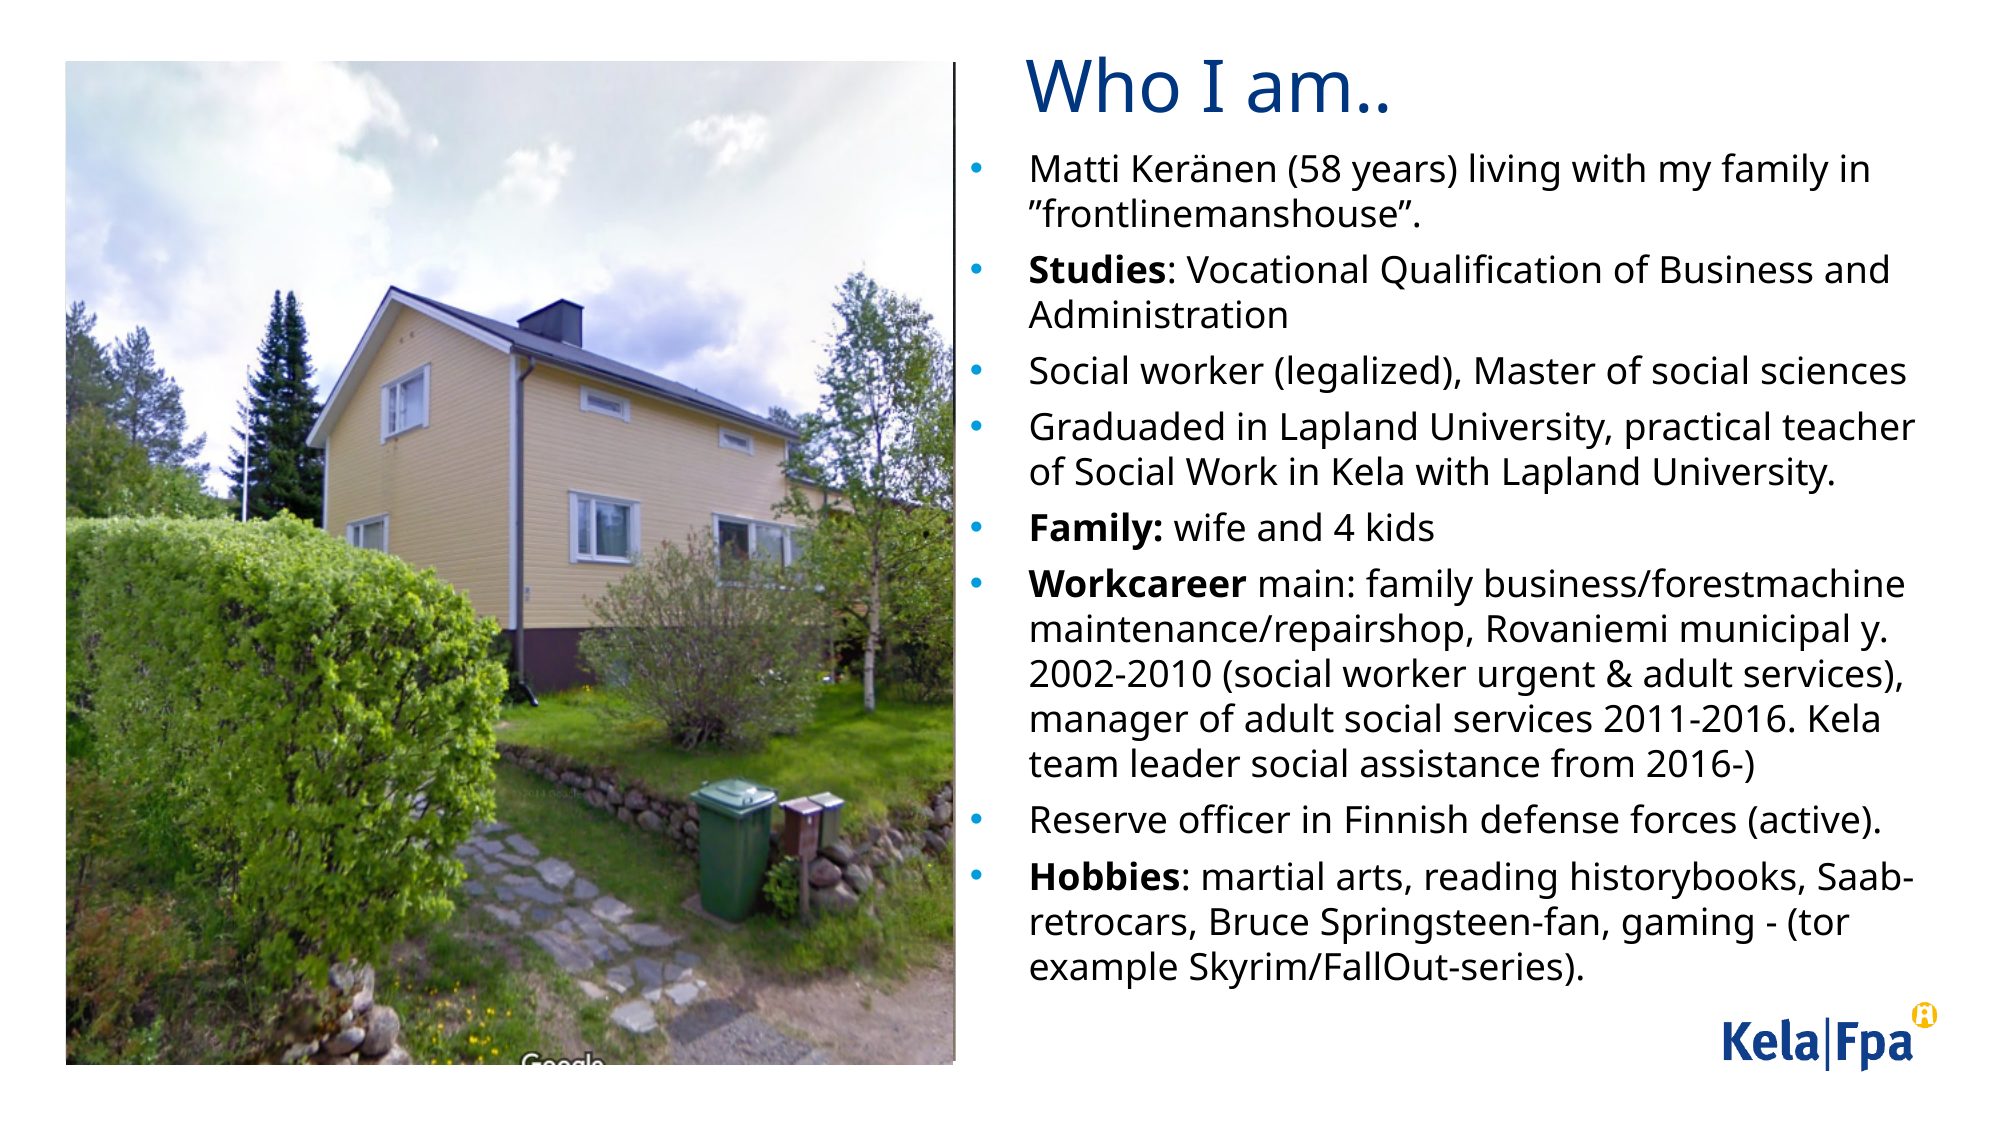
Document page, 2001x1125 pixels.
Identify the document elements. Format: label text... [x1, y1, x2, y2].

list Matti Keränen (58 years) living with my family in ”frontlinemanshouse”. Studies: Vocational Qualification of Business and Administration Social worker (legalized), Master of social sciences Graduaded in Lapland University, practical teacher of Social Work in Kela with Lapland University. Family: wife and 4 kids Workcareer main: family business/forestmachine maintenance/repairshop, Rovaniemi municipal y. 2002-2010 (social worker urgent & adult services), manager of adult social services 2011-2016. Kela team leader social assistance from 2016-) Reserve officer in Finnish defense forces (active). Hobbies: martial arts, reading historybooks, Saab-retrocars, Bruce Springsteen-fan, gaming - (tor example Skyrim/FallOut-series). [969, 144, 1934, 1092]
title Who I am.. [1025, 33, 1937, 128]
picture [1934, 993, 1941, 1083]
picture [65, 61, 956, 1065]
